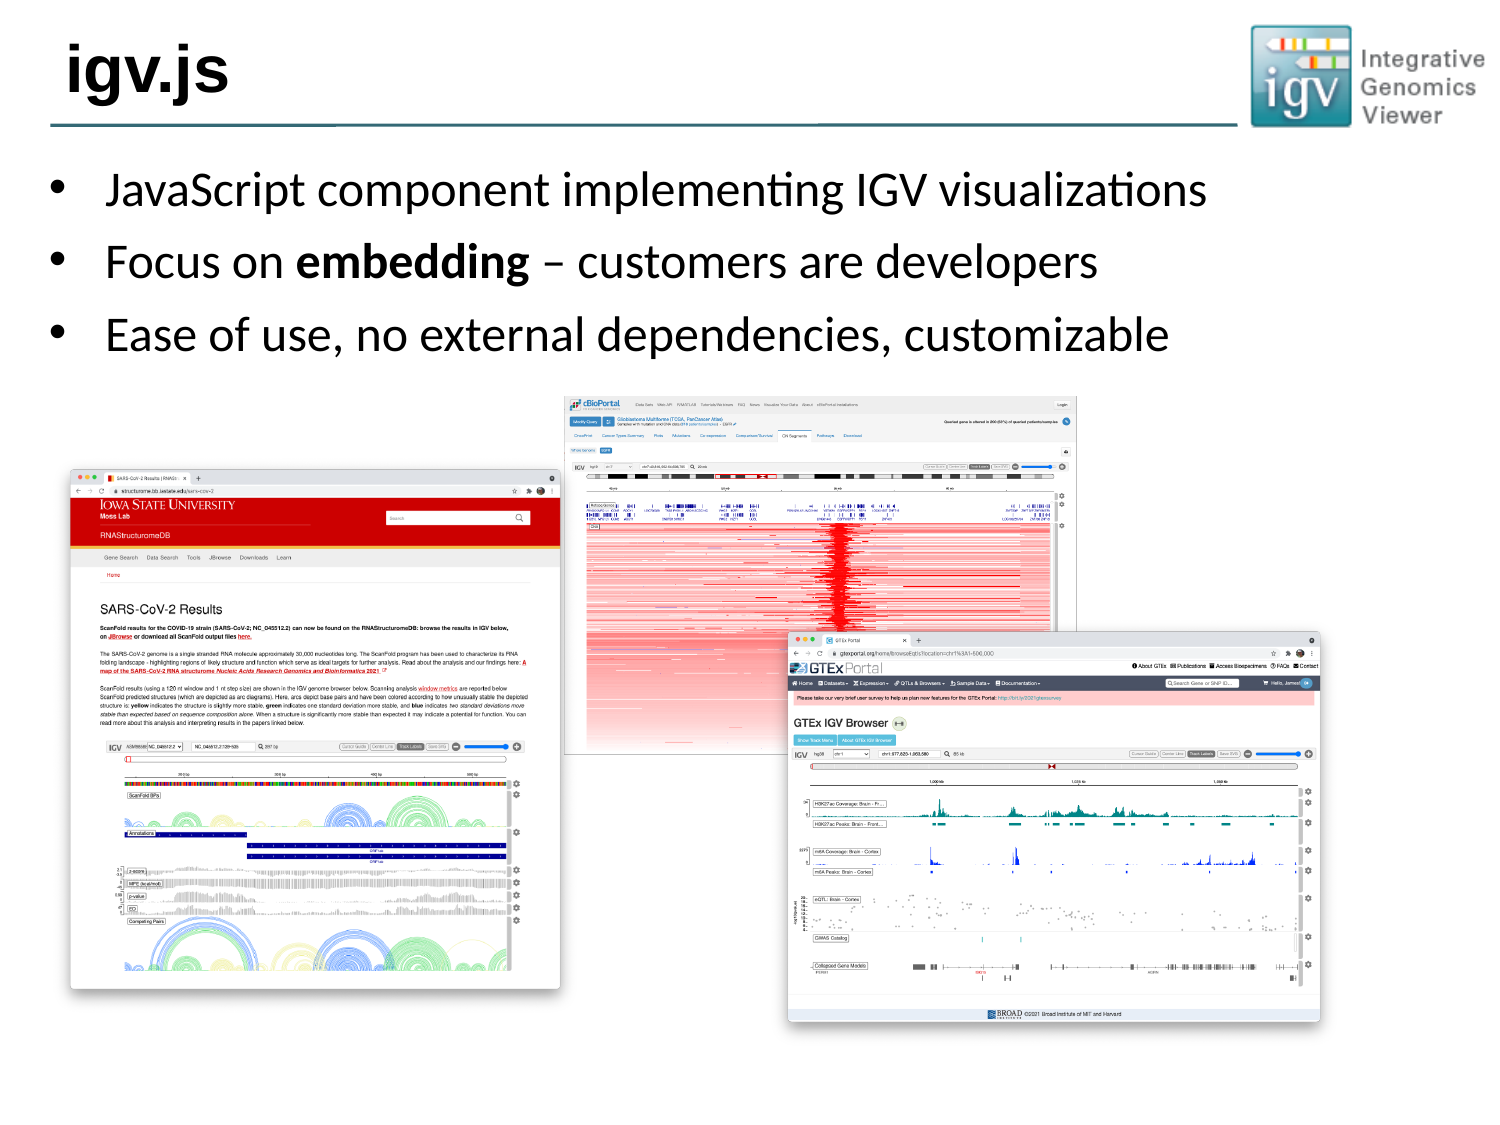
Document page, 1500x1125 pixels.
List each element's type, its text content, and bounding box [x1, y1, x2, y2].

picture [1250, 17, 1485, 128]
picture [49, 396, 1341, 1049]
text_box JavaScript component implementing IGV visualizations Focus on embedding – customers are developers Ease of use, no external dependencies, customizable [34, 148, 1500, 441]
title igv.js [49, 17, 1226, 126]
